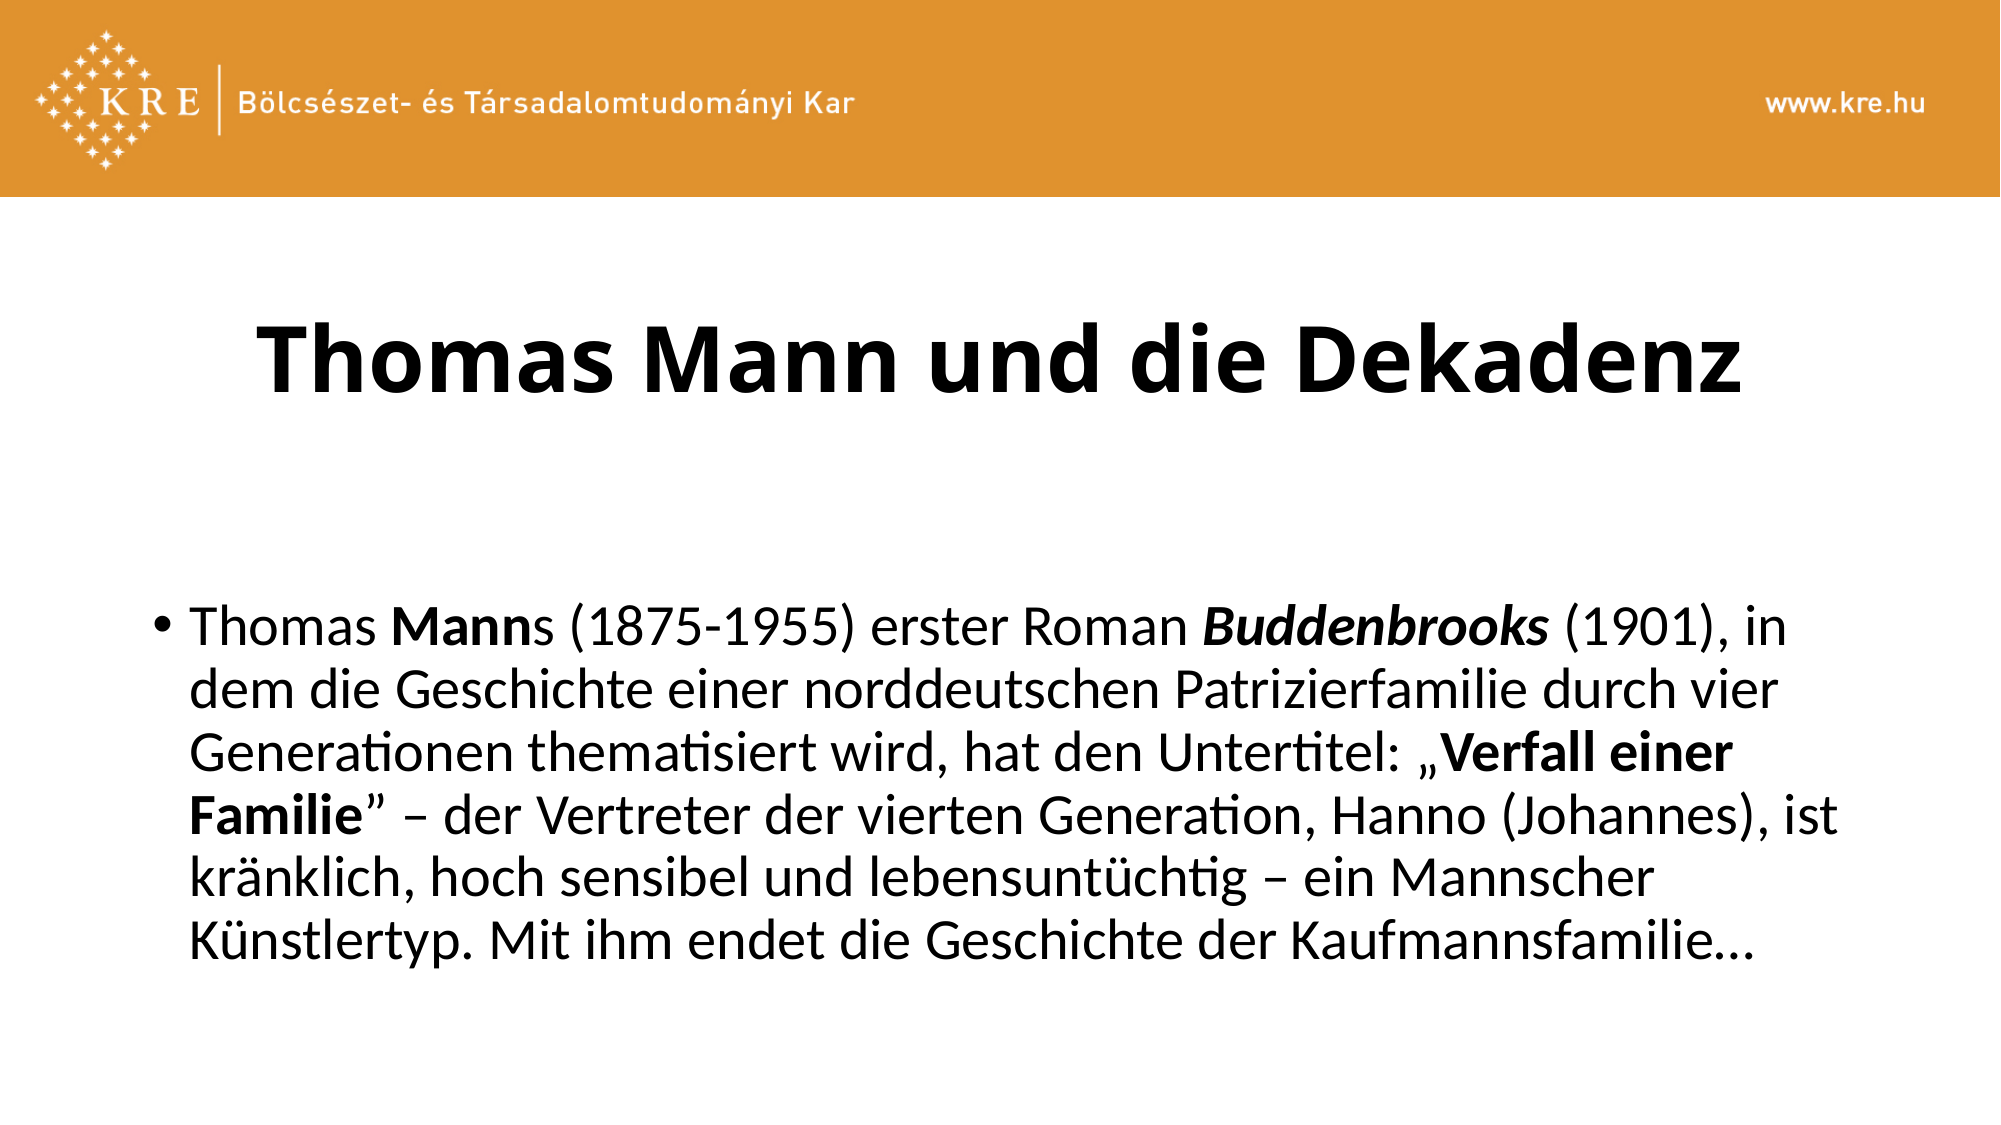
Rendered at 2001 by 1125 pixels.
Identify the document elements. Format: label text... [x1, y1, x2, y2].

picture [0, 0, 2000, 197]
list Thomas Manns (1875-1955) erster Roman Buddenbrooks (1901), in dem die Geschichte einer norddeutschen Patrizierfamilie durch vier Generationen thematisiert wird, hat den Untertitel: „Verfall einer Familie” – der Vertreter der vierten Generation, Hanno (Johannes), ist kränklich, hoch sensibel und lebensuntüchtig – ein Mannscher Künstlertyp. Mit ihm endet die Geschichte der Kaufmannsfamilie… [137, 587, 1863, 1125]
title Thomas Mann und die Dekadenz [137, 253, 1863, 472]
